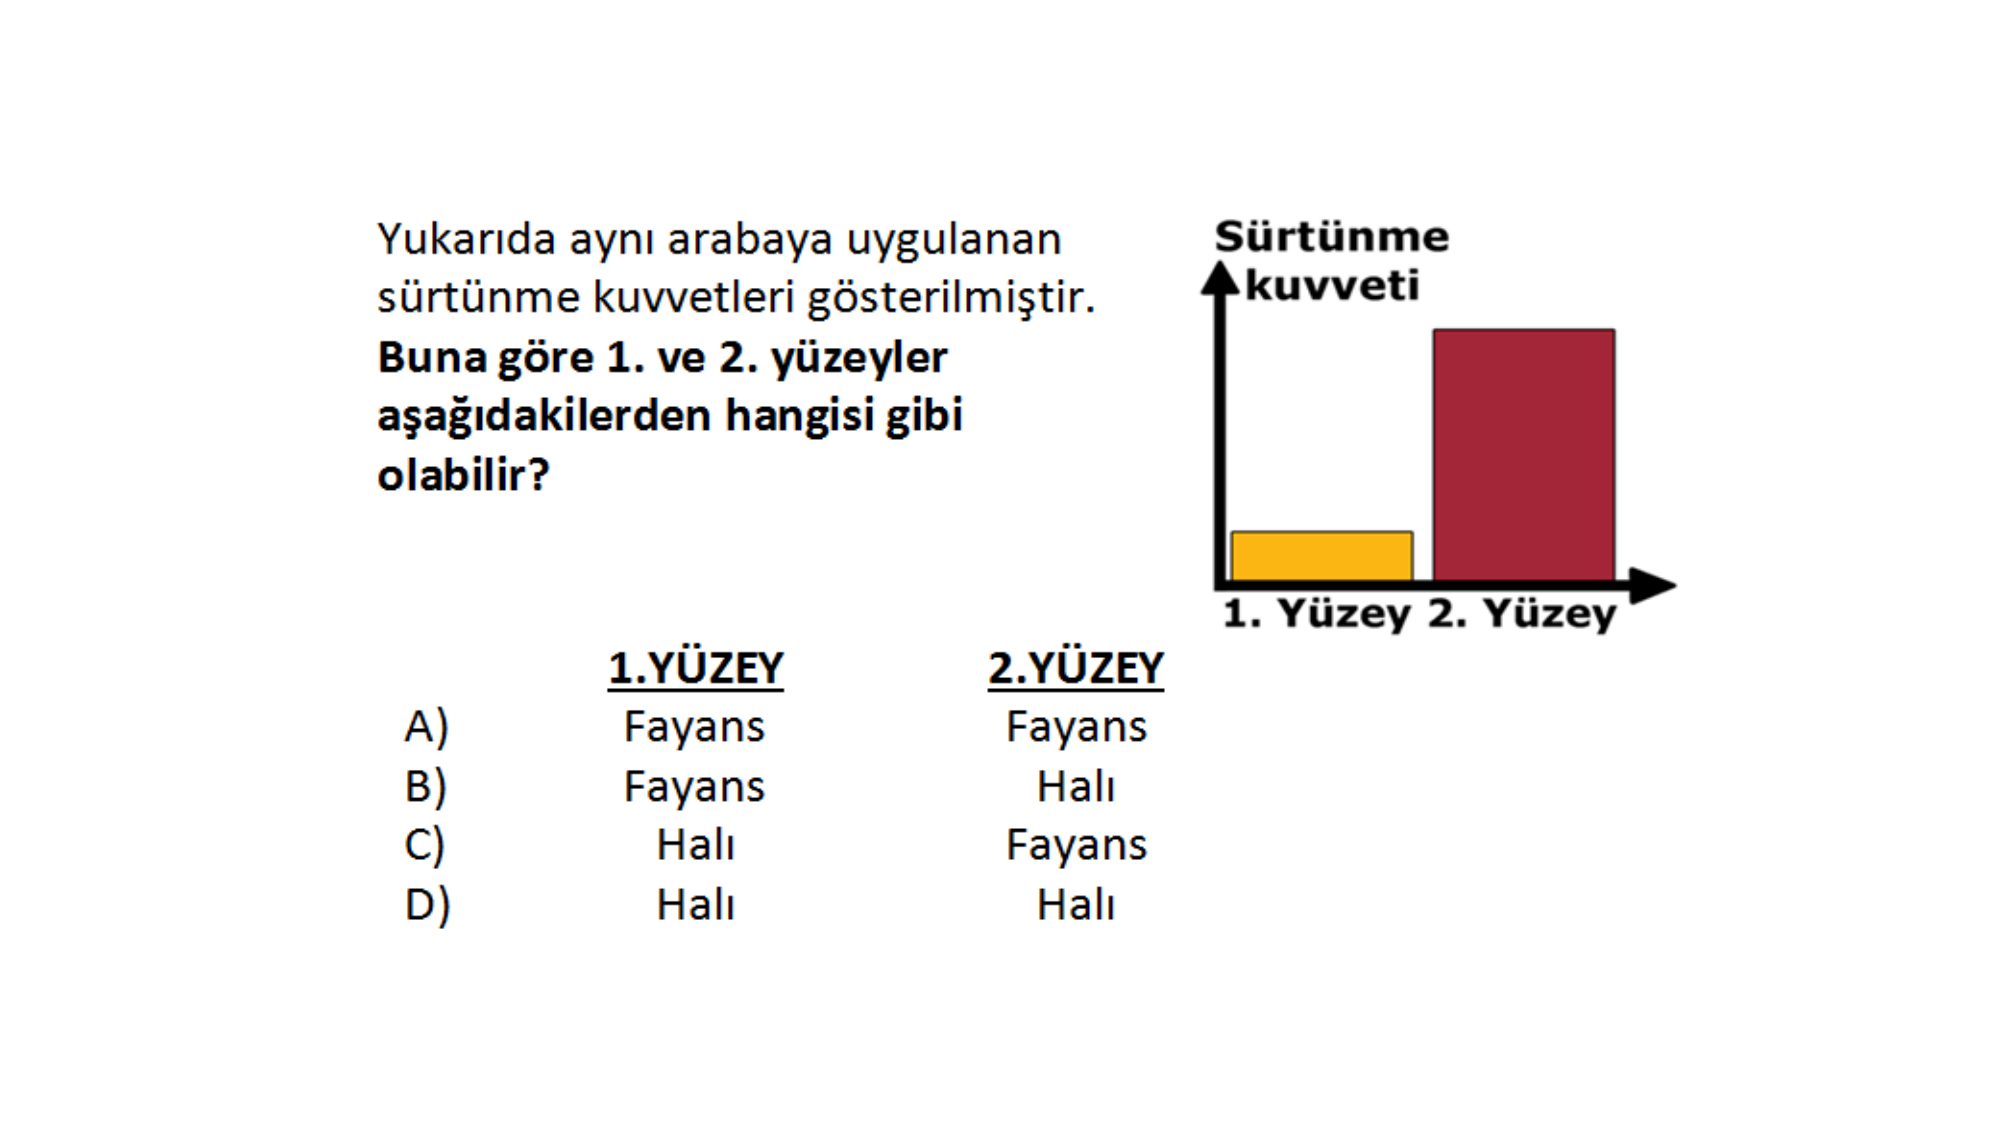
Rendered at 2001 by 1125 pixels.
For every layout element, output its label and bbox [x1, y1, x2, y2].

picture [360, 207, 1697, 949]
